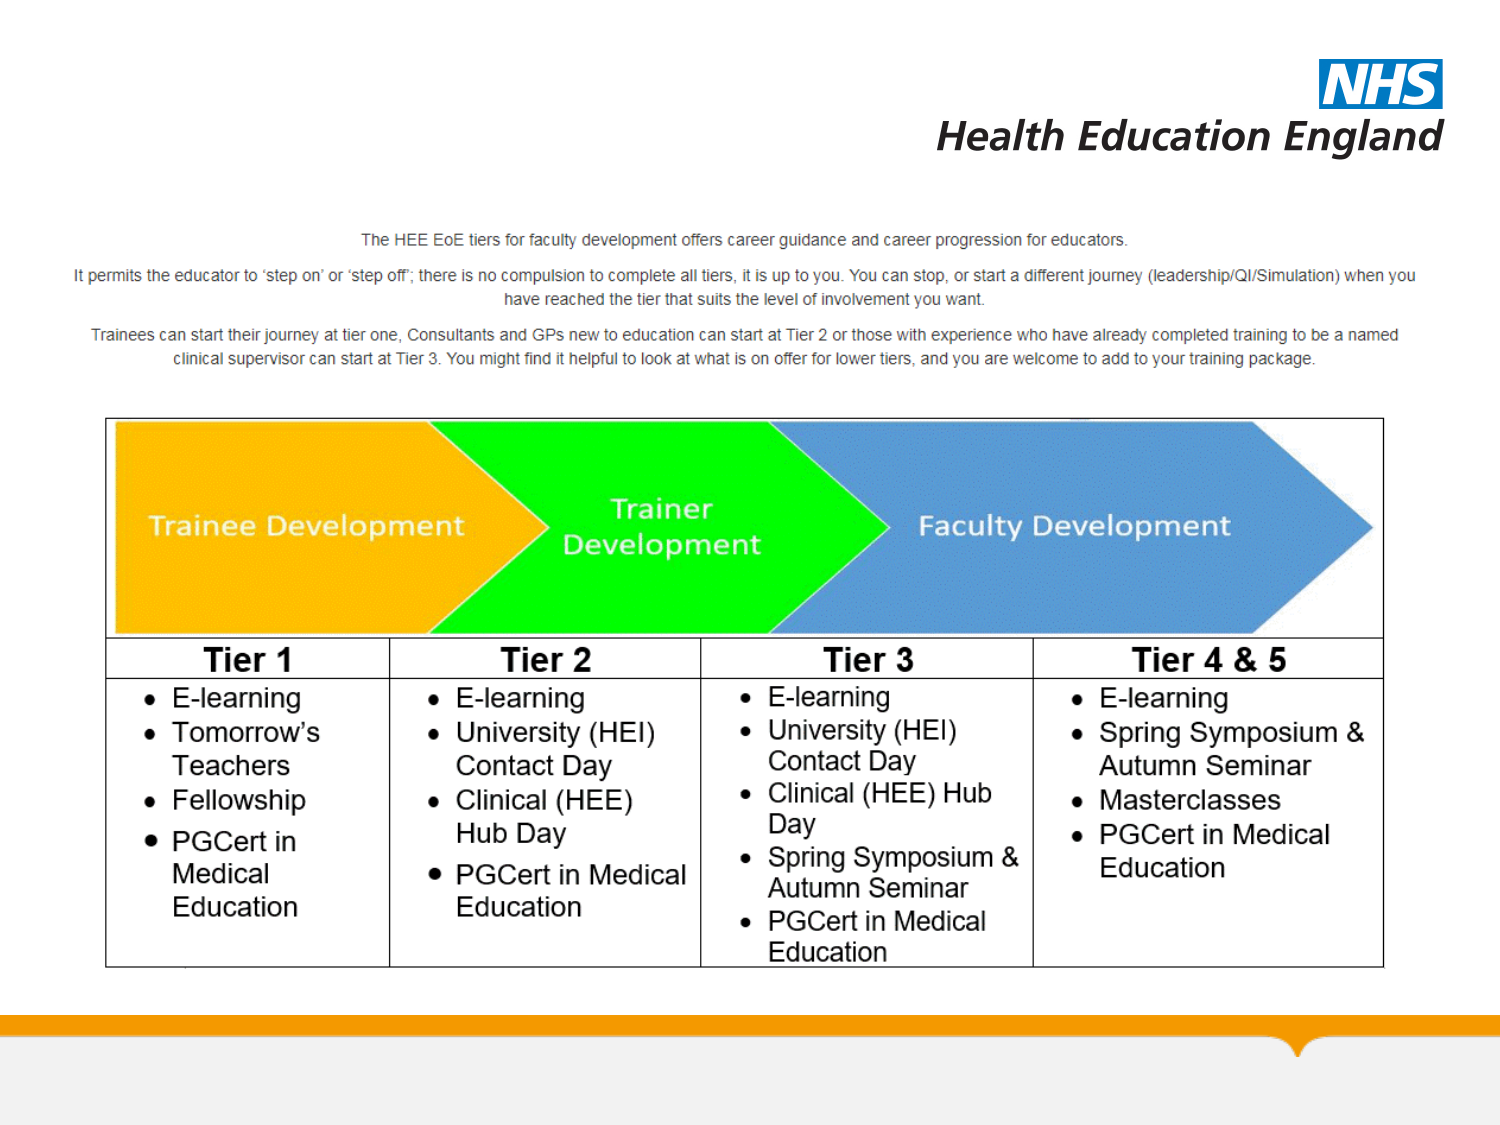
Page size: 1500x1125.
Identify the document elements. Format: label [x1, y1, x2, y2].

picture [936, 59, 1445, 160]
picture [59, 191, 1441, 977]
